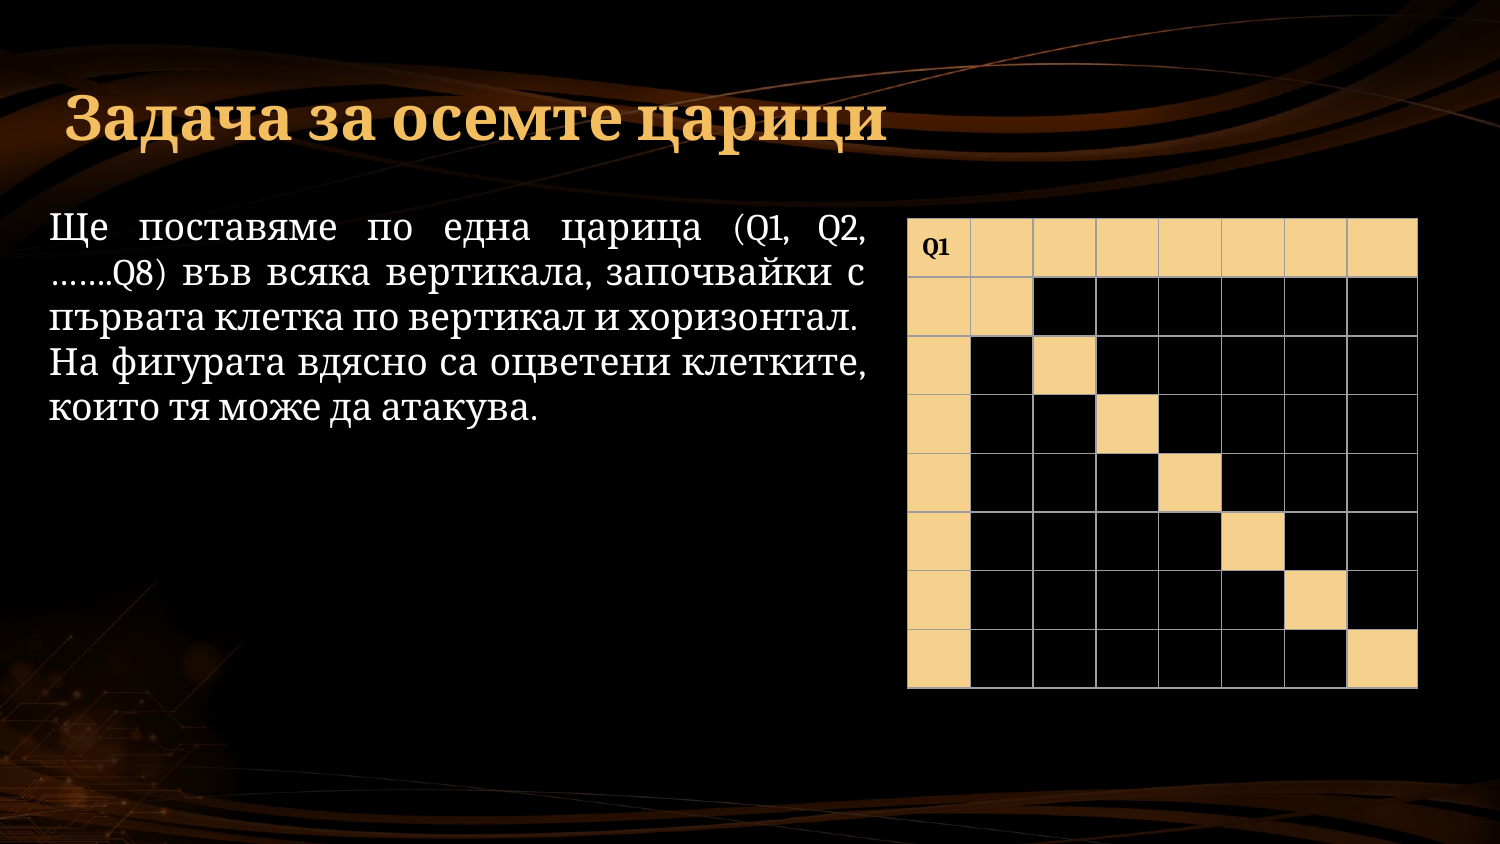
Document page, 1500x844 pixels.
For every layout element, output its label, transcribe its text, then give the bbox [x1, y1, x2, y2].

title Задача за осемте царици [51, 72, 1449, 167]
table_cell [1159, 454, 1221, 511]
table_cell [1348, 454, 1417, 511]
table_cell [1285, 278, 1346, 335]
table_cell [1285, 513, 1346, 570]
table_header Q1 [908, 219, 970, 276]
table_cell [908, 395, 970, 453]
table_cell [971, 571, 1032, 629]
table_header [1159, 219, 1221, 276]
table_cell [1348, 513, 1417, 570]
table_cell [971, 630, 1032, 687]
table_cell [1285, 454, 1346, 511]
table_cell [1034, 395, 1095, 453]
table_cell [1159, 337, 1221, 394]
table_cell [971, 278, 1032, 335]
table_cell [1222, 278, 1284, 335]
table_cell [1222, 454, 1284, 511]
list Ще поставяме по една царица (Q1, Q2, …….Q8) във всяка вертикала, започвайки с първата клетка по вертикал и хоризонтал. На фигурата вдясно са оцветени клетките, които тя може да атакува. [35, 198, 879, 759]
table_cell [1097, 395, 1158, 453]
table_cell [1159, 513, 1221, 570]
table_cell [1097, 278, 1158, 335]
table_cell [971, 337, 1032, 394]
table_cell [971, 513, 1032, 570]
table_cell [1285, 630, 1346, 687]
table_cell [908, 278, 970, 335]
table_cell [1285, 571, 1346, 629]
table_cell [1222, 395, 1284, 453]
table_header [1097, 219, 1158, 276]
table_cell [1285, 337, 1346, 394]
table_cell [1159, 630, 1221, 687]
table_cell [1348, 571, 1417, 629]
table_cell [1034, 278, 1095, 335]
table_cell [971, 454, 1032, 511]
table_cell [1034, 630, 1095, 687]
table_cell [1097, 513, 1158, 570]
table_cell [908, 513, 970, 570]
table_cell [1348, 630, 1417, 687]
table_cell [1034, 513, 1095, 570]
table_cell [1159, 395, 1221, 453]
table_cell [1159, 571, 1221, 629]
table_cell [1222, 630, 1284, 687]
table_header [1285, 219, 1346, 276]
table_cell [1159, 278, 1221, 335]
table_cell [1097, 454, 1158, 511]
table_cell [1348, 395, 1417, 453]
table_cell [971, 395, 1032, 453]
table_cell [1222, 571, 1284, 629]
table_cell [1348, 337, 1417, 394]
table_header [1222, 219, 1284, 276]
table_cell [908, 571, 970, 629]
table_cell [1034, 454, 1095, 511]
table_cell [1034, 337, 1095, 394]
table_cell [908, 454, 970, 511]
table_cell [1285, 395, 1346, 453]
table_header [1348, 219, 1417, 276]
table_cell [908, 630, 970, 687]
table_cell [1097, 571, 1158, 629]
table_cell [1222, 337, 1284, 394]
table_cell [1222, 513, 1284, 570]
picture [0, 0, 1500, 844]
table_cell [1097, 337, 1158, 394]
table_header [1034, 219, 1095, 276]
table_cell [1097, 630, 1158, 687]
table_cell [908, 337, 970, 394]
table_cell [1348, 278, 1417, 335]
table_cell [1034, 571, 1095, 629]
table_header [971, 219, 1032, 276]
